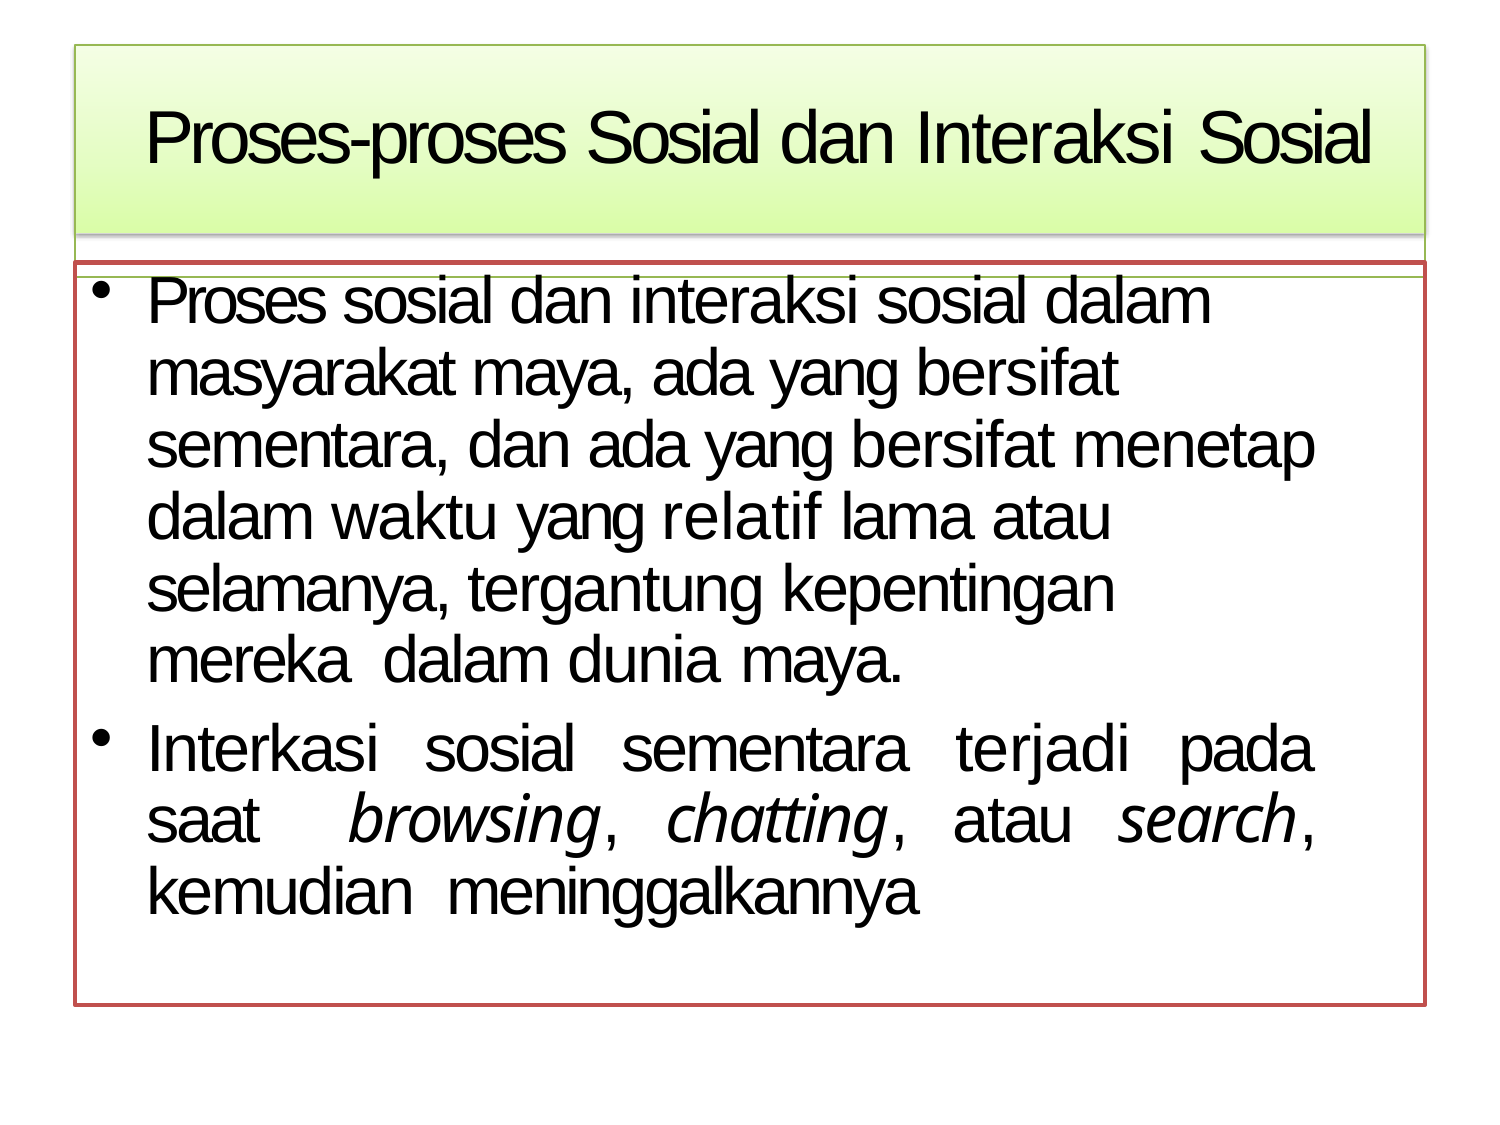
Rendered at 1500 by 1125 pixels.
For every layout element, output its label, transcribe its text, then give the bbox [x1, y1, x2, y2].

picture [67, 40, 1433, 244]
text_box [74, 262, 1425, 1005]
title Proses-proses Sosial dan Interaksi Sosial [75, 45, 1425, 262]
text_box Proses sosial dan interaksi sosial dalam masyarakat maya, ada yang bersifat sementara, dan ada yang bersifat menetap dalam waktu yang relatif lama atau selamanya, tergantung kepentingan mereka dalam dunia maya. Interkasi sosial sementara terjadi pada saat browsing, chatting, atau search, kemudian meninggalkannya [87, 255, 1333, 930]
